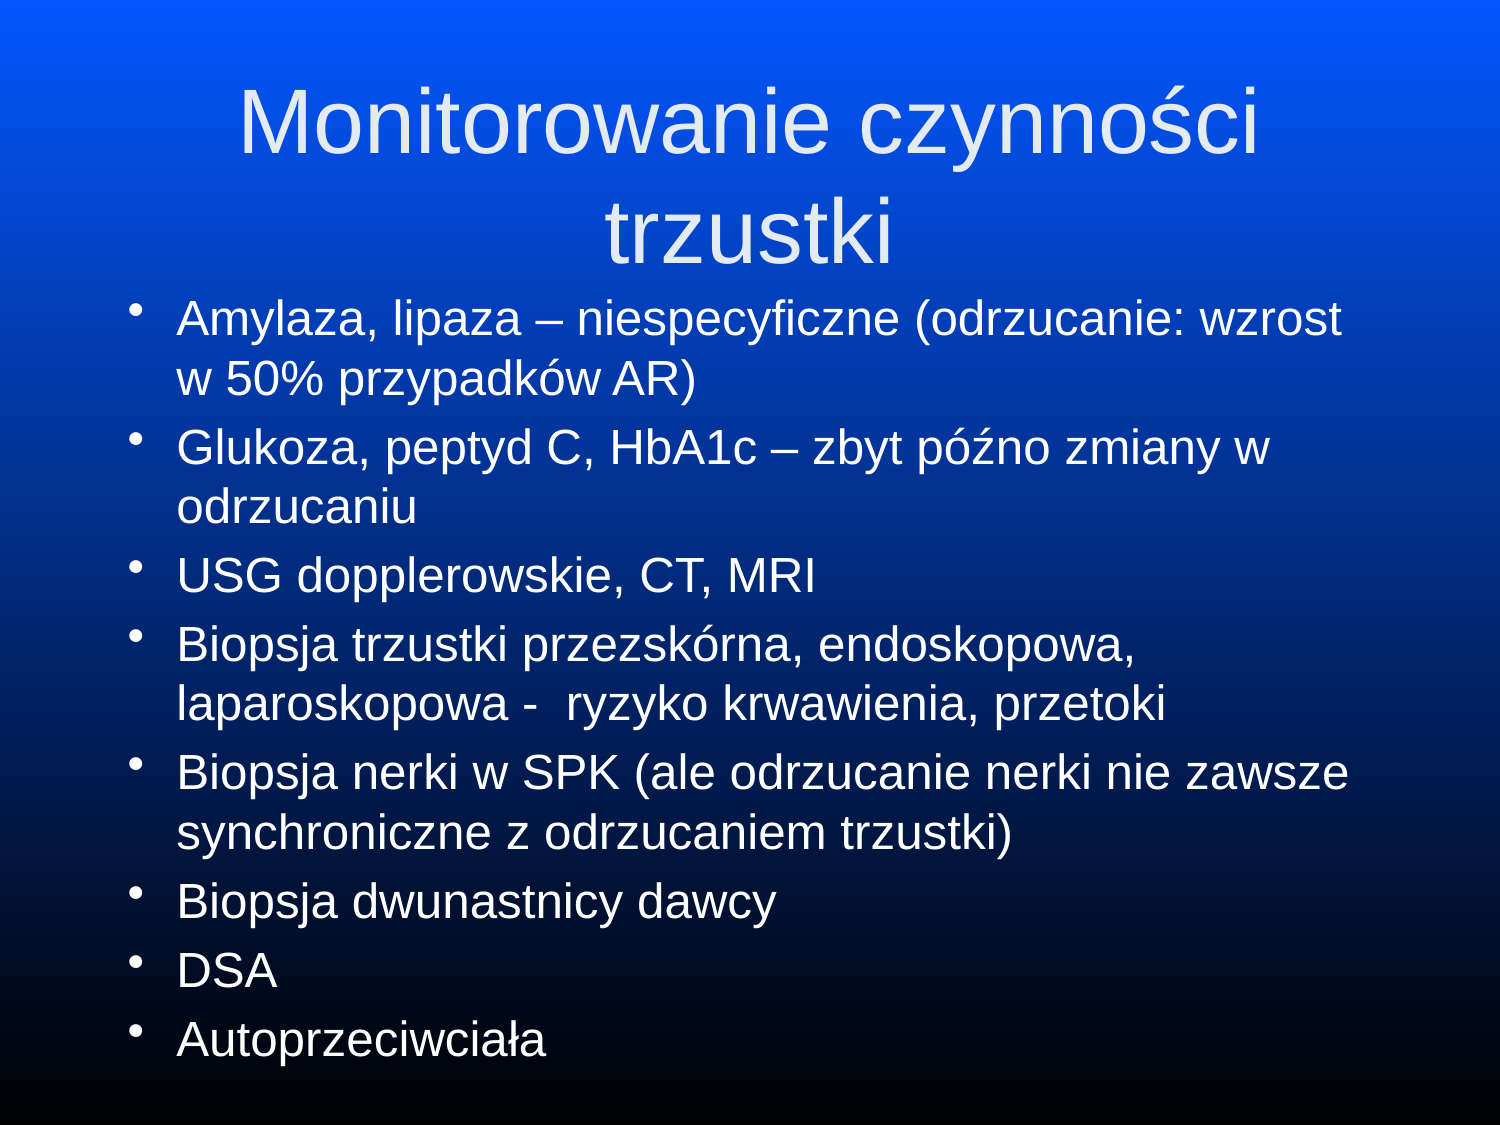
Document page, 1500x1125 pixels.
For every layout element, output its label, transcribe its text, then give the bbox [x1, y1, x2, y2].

list Amylaza, lipaza – niespecyficzne (odrzucanie: wzrost w 50% przypadków AR) Glukoza, peptyd C, HbA1c – zbyt późno zmiany w odrzucaniu USG dopplerowskie, CT, MRI Biopsja trzustki przezskórna, endoskopowa, laparoskopowa - ryzyko krwawienia, przetoki Biopsja nerki w SPK (ale odrzucanie nerki nie zawsze synchroniczne z odrzucaniem trzustki) Biopsja dwunastnicy dawcy DSA Autoprzeciwciała [112, 278, 1388, 1083]
title Monitorowanie czynności trzustki [112, 99, 1388, 244]
